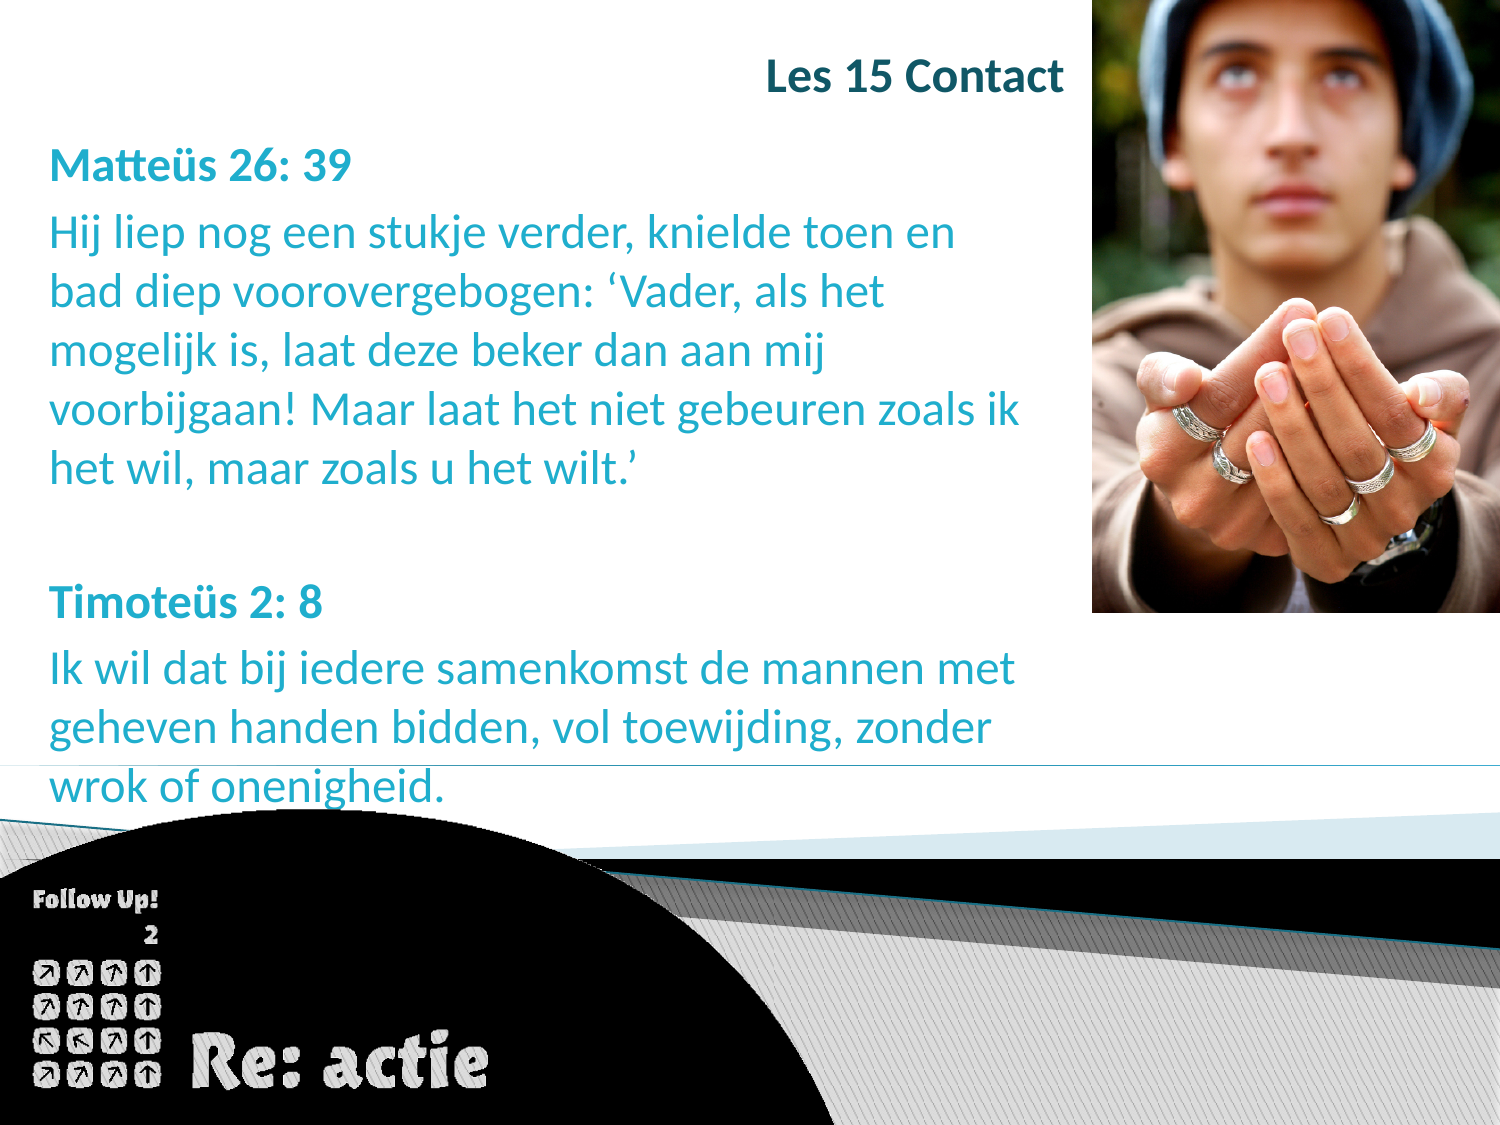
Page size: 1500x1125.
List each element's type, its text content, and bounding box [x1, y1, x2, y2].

picture [0, 798, 1500, 1125]
subtitle Matteüs 26: 39 Hij liep nog een stukje verder, knielde toen en bad diep voorovergebogen: ‘Vader, als het mogelijk is, laat deze beker dan aan mij voorbijgaan! Maar laat het niet gebeuren zoals ik het wil, maar zoals u het wilt.’ Timoteüs 2: 8 Ik wil dat bij iedere samenkomst de mannen met geheven handen bidden, vol toewijding, zonder wrok of onenigheid. [41, 125, 1046, 823]
picture [1092, 0, 1500, 613]
text_box Les 15 Contact [584, 30, 1086, 114]
